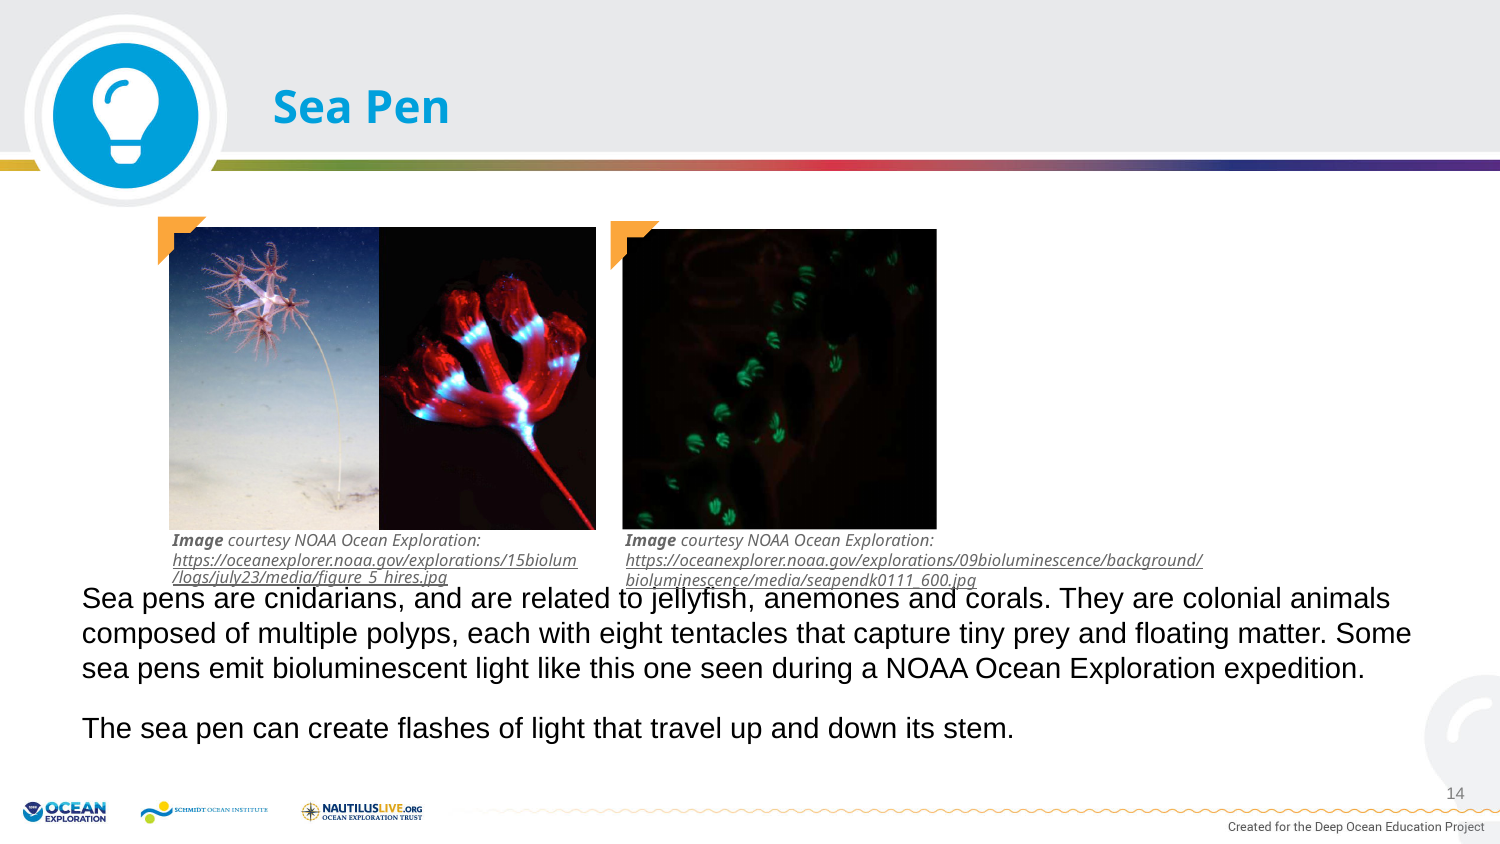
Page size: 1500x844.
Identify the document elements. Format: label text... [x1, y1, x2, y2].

text_box [610, 221, 660, 270]
text_box [157, 216, 207, 266]
text_box Image courtesy NOAA Ocean Exploration: https://oceanexplorer.noaa.gov/explorations/09bioluminescence/background/bioluminescence/media/seapendk0111_600.jpg [610, 522, 1278, 598]
text_box Sea pens are cnidarians, and are related to jellyfish, anemones and corals. They are colonial animals composed of multiple polyps, each with eight tentacles that capture tiny prey and floating matter. Some sea pens emit bioluminescent light like this one seen during a NOAA Ocean Exploration expedition. The sea pen can create flashes of light that travel up and down its stem. [66, 572, 1440, 812]
text_box Sea Pen [257, 62, 1464, 256]
slide_number 14 [1389, 760, 1480, 826]
picture [0, 0, 1500, 844]
text_box Image courtesy NOAA Ocean Exploration: https://oceanexplorer.noaa.gov/explorations/15biolum/logs/july23/media/figure_5_hires.jpg [157, 522, 596, 601]
